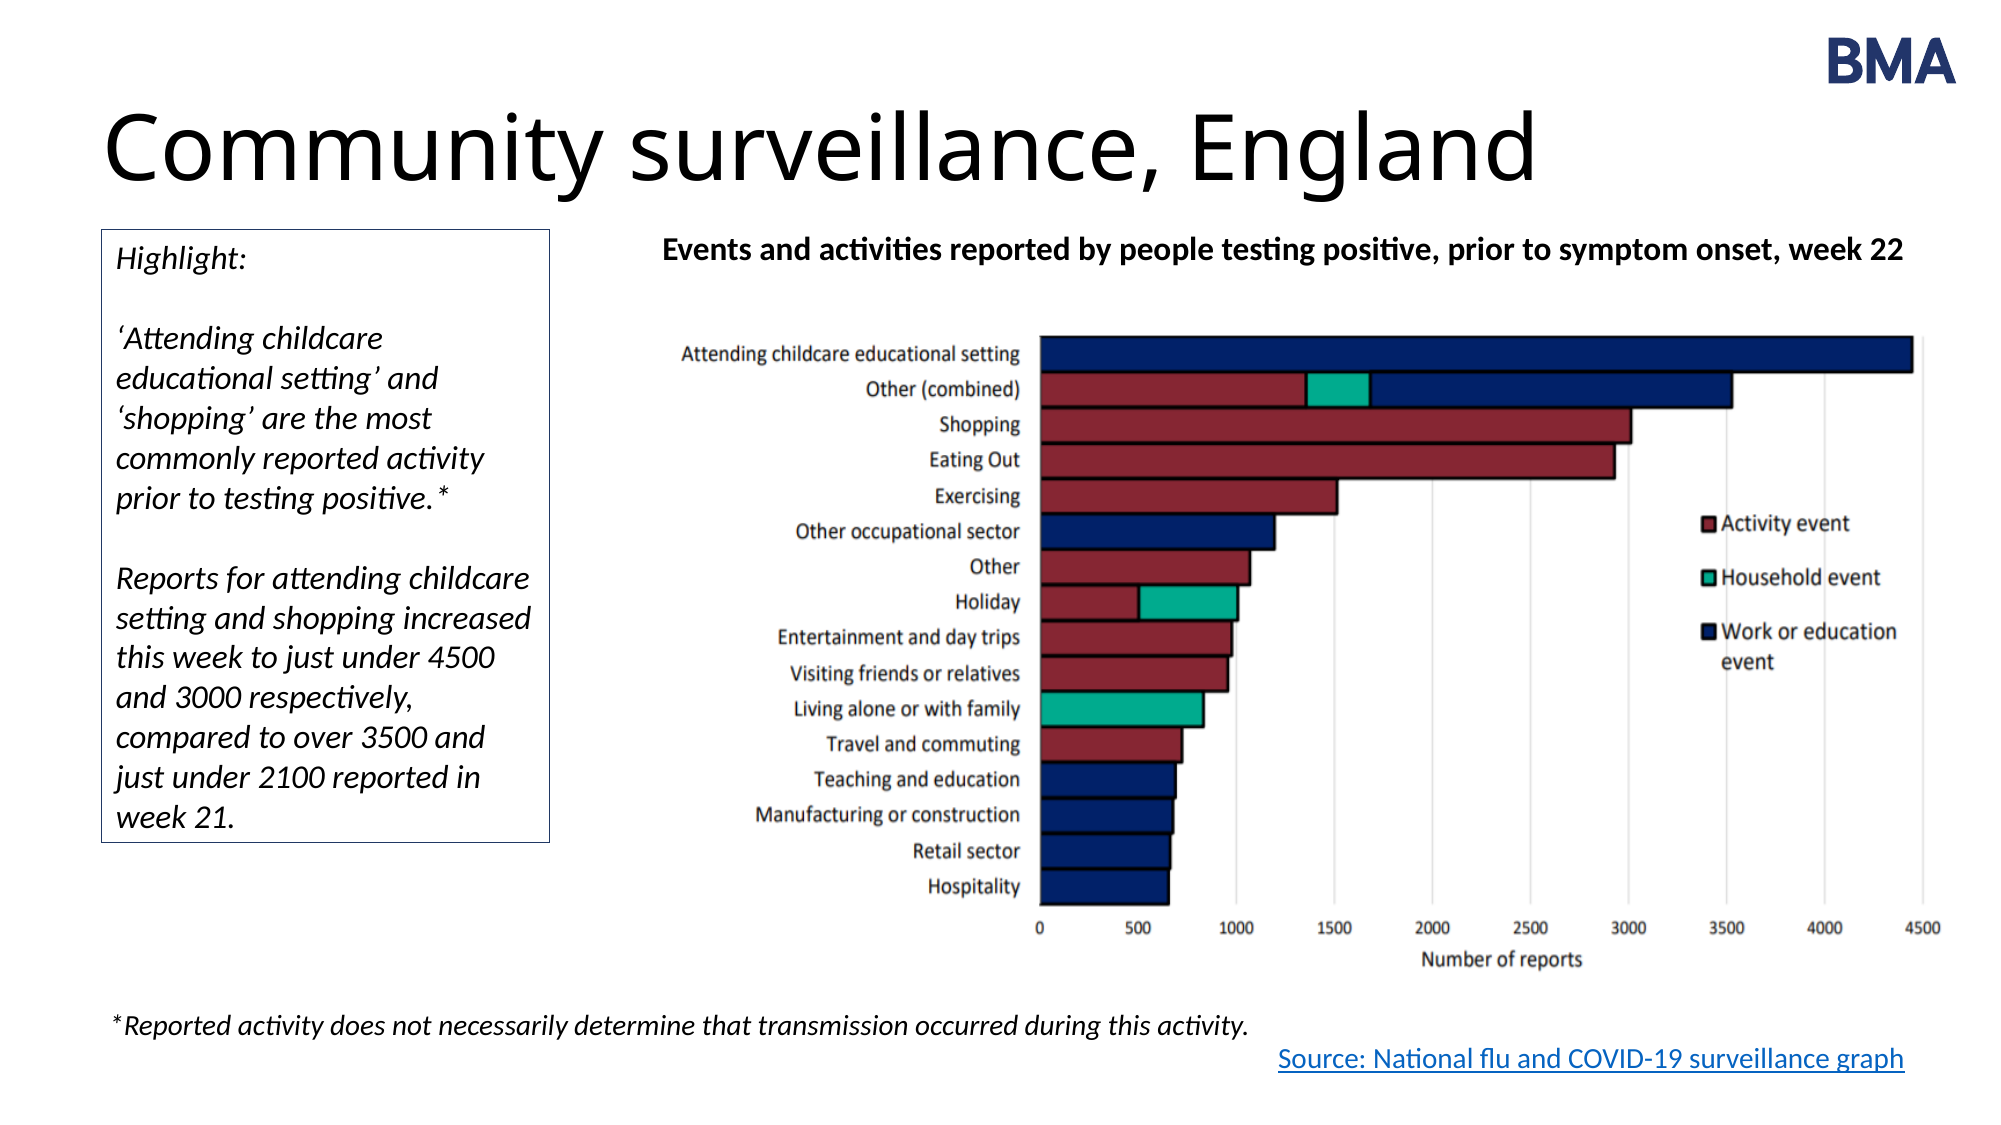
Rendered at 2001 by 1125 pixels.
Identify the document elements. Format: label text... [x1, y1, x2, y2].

text_box Source: National flu and COVID-19 surveillance graph [1266, 1032, 1920, 1083]
text_box *Reported activity does not necessarily determine that transmission occurred during this activity. [94, 998, 1266, 1094]
picture [664, 293, 1983, 1005]
title Community surveillance, England [87, 42, 1813, 260]
text_box Highlight: ‘Attending childcare educational setting’ and ‘shopping’ are the most commonly reported activity prior to testing positive.* Reports for attending childcare setting and shopping increased this week to just under 4500 and 3000 respectively, compared to over 3500 and just under 2100 reported in week 21. [101, 229, 550, 843]
text_box Events and activities reported by people testing positive, prior to symptom onset, week 22 [647, 219, 1942, 274]
